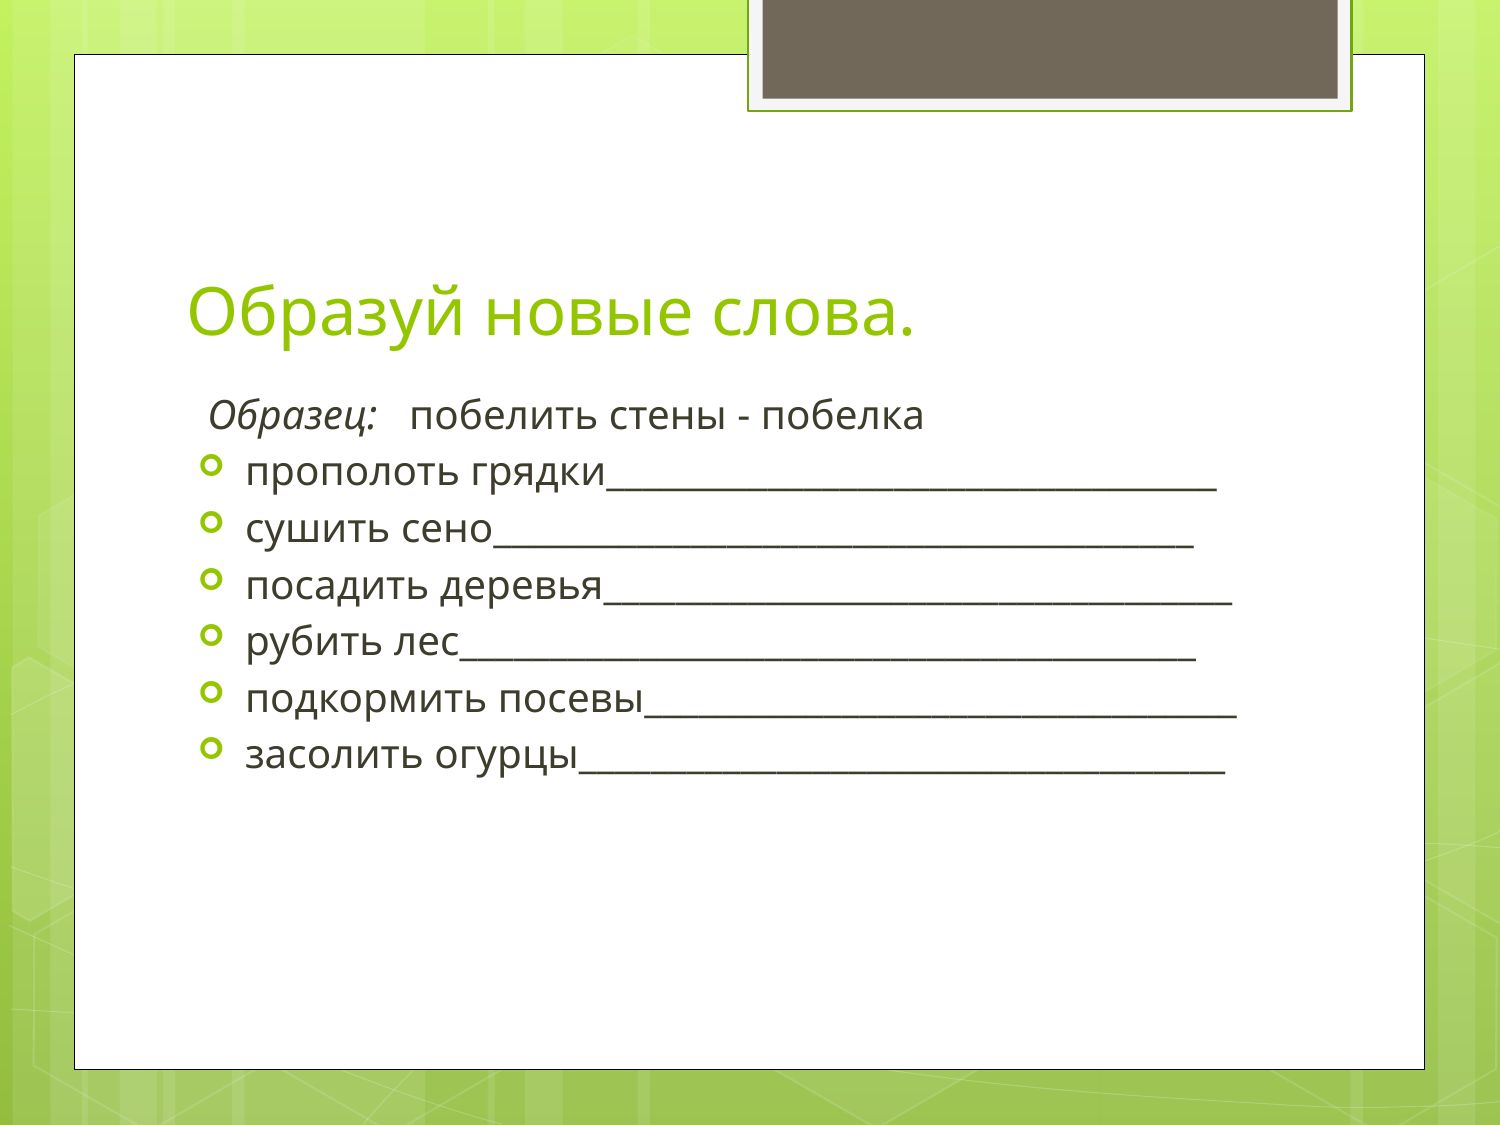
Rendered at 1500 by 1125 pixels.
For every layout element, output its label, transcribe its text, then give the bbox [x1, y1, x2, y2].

title Образуй новые слова. [171, 168, 1324, 357]
list Образец: побелить стены - побелка прополоть грядки__________________________________ сушить сено_______________________________________ посадить деревья___________________________________ рубить лес_________________________________________ подкормить посевы_________________________________ засолить огурцы____________________________________ [171, 381, 1283, 957]
